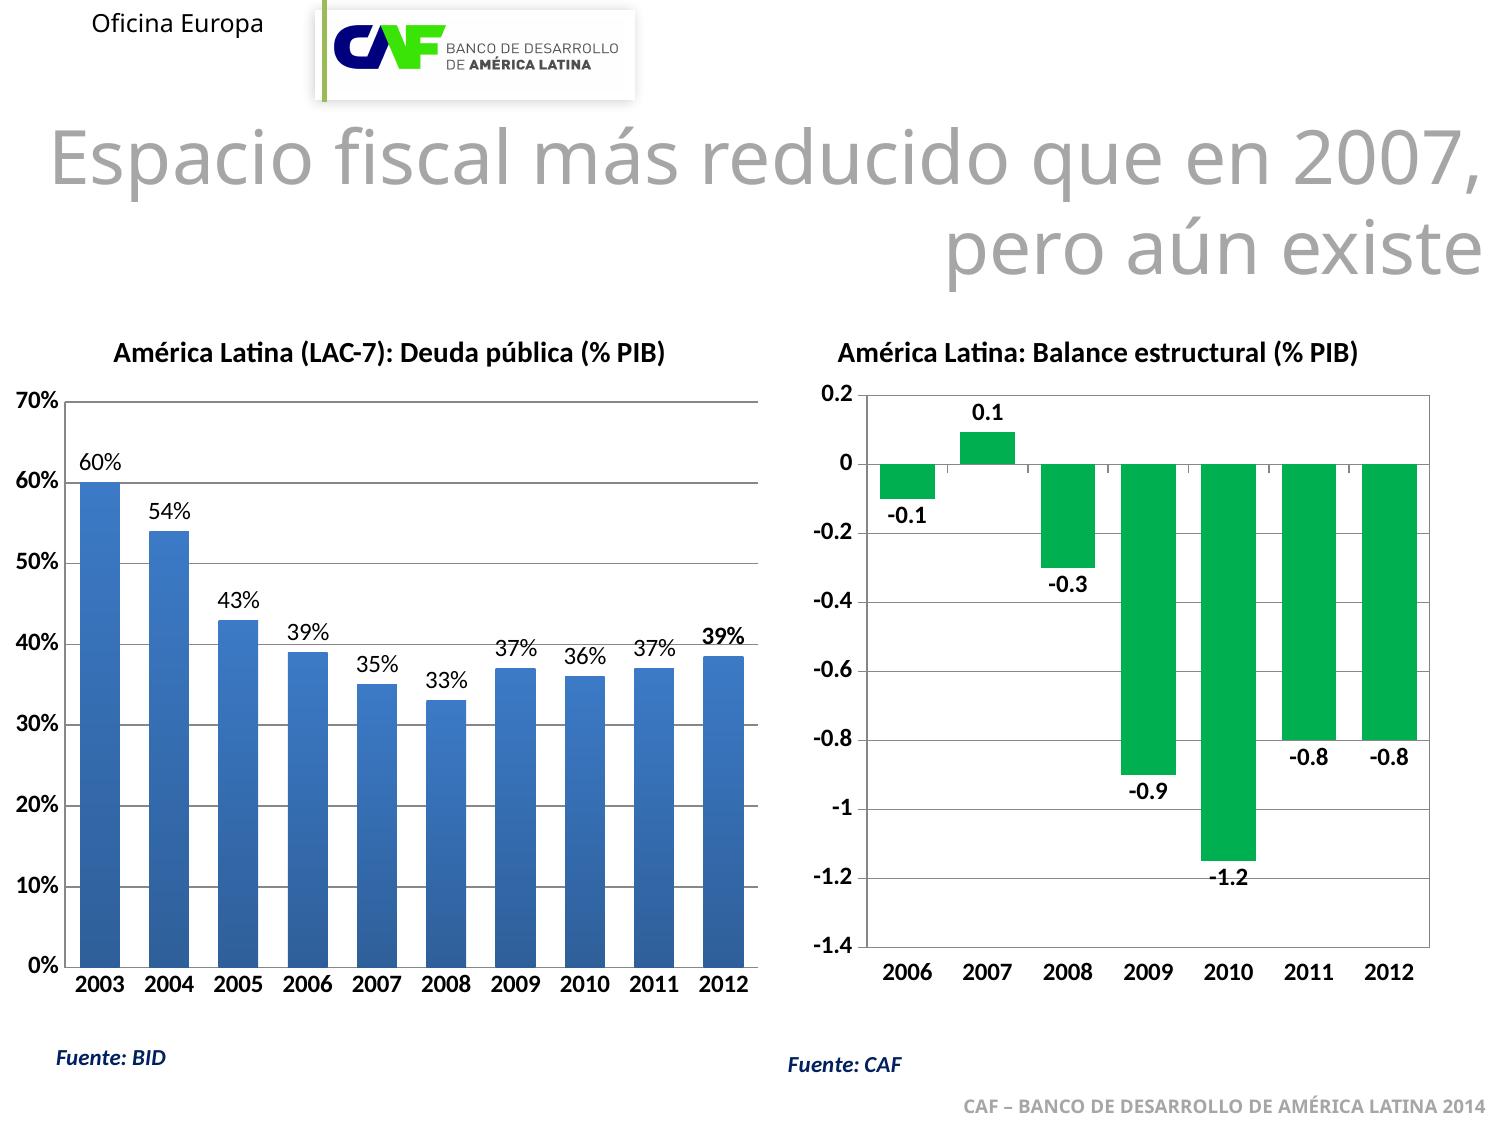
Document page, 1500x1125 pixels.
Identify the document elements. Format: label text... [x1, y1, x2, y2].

chart [0, 376, 774, 1012]
text_box América Latina: Balance estructural (% PIB) [772, 324, 1425, 375]
text_box América Latina (LAC-7): Deuda pública (% PIB) [63, 324, 717, 375]
picture [327, 19, 626, 91]
text_box Espacio fiscal más reducido que en 2007, pero aún existe [0, 101, 1500, 338]
text_box Fuente: BID [41, 1035, 426, 1078]
chart [779, 356, 1459, 1125]
